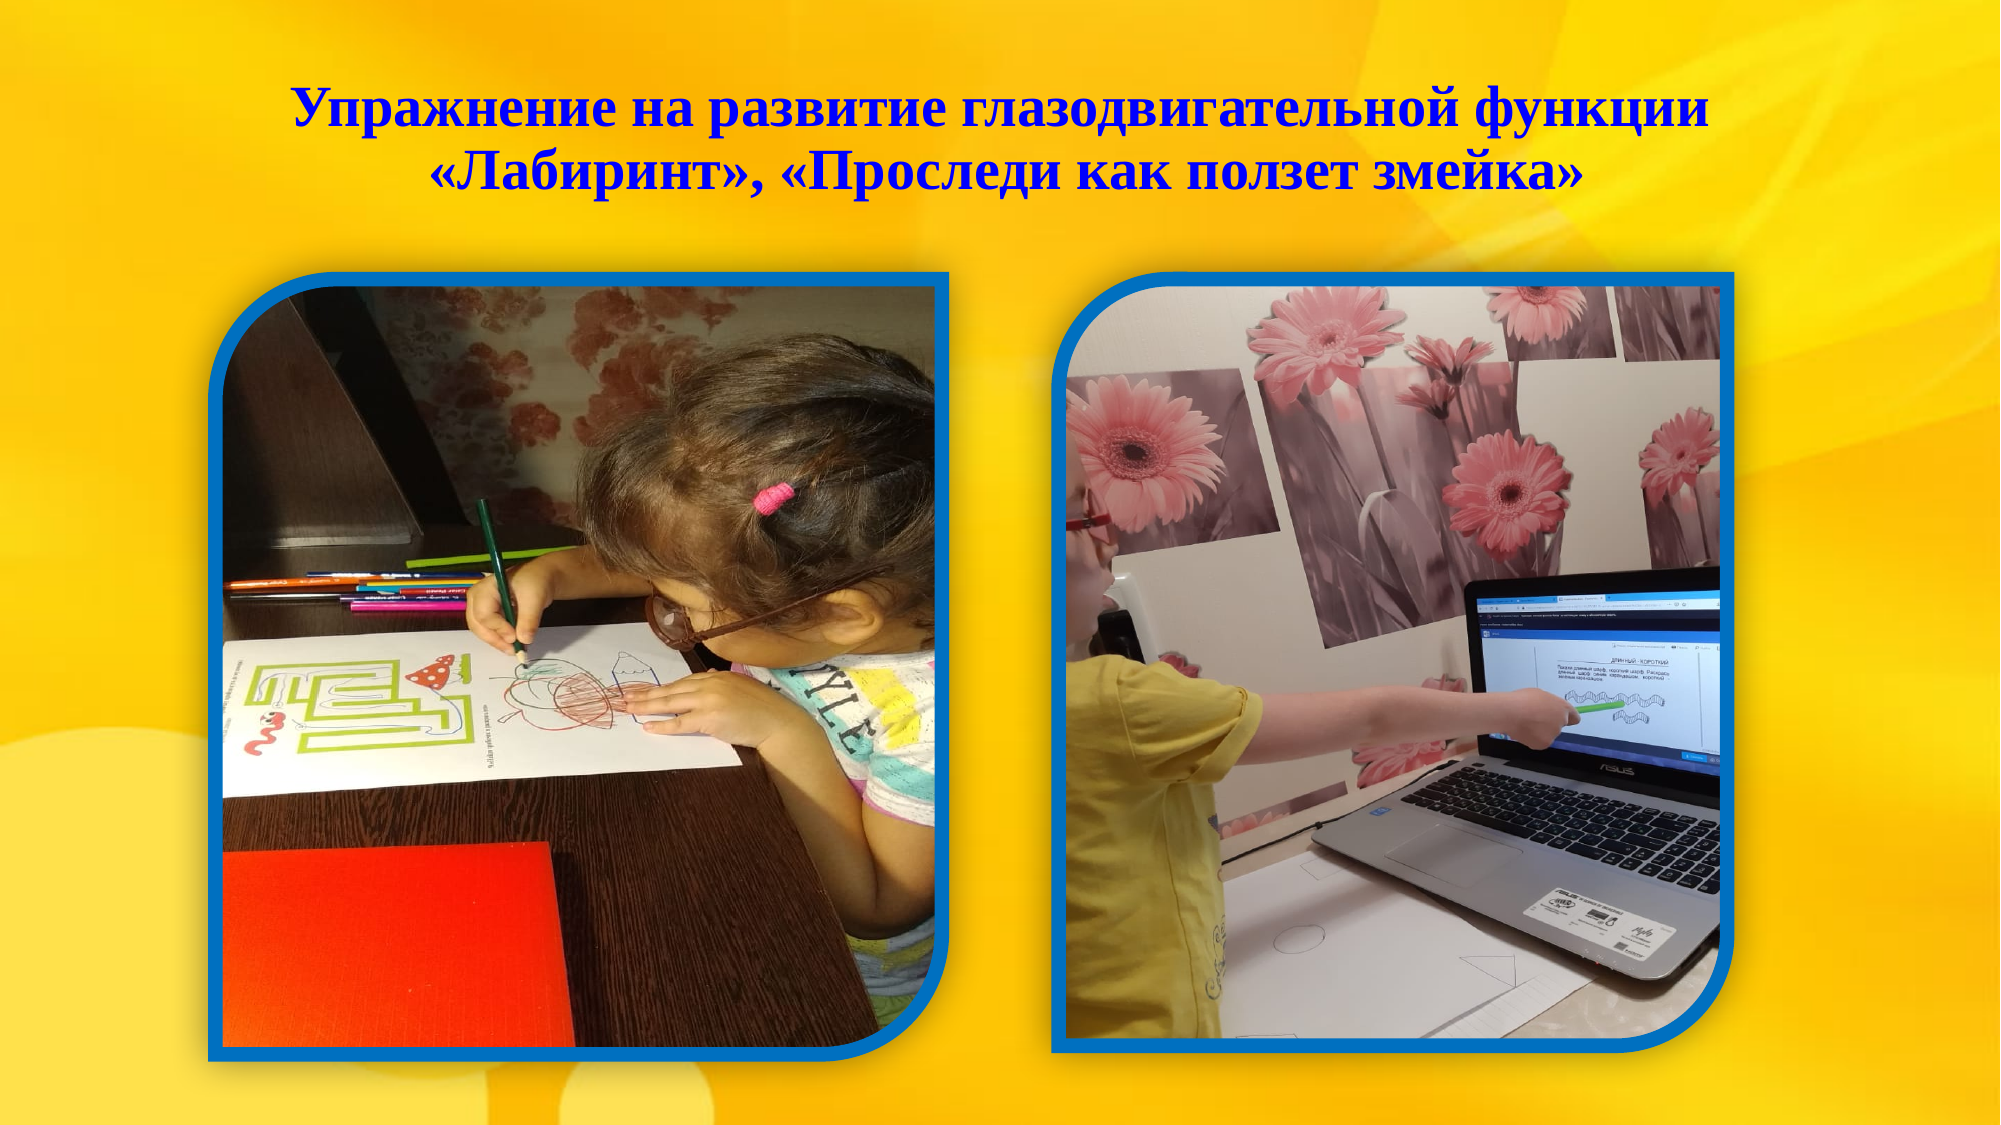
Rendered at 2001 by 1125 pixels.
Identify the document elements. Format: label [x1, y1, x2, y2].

list [0, 0, 2000, 1125]
picture [1058, 279, 1728, 1046]
picture [215, 279, 942, 1055]
